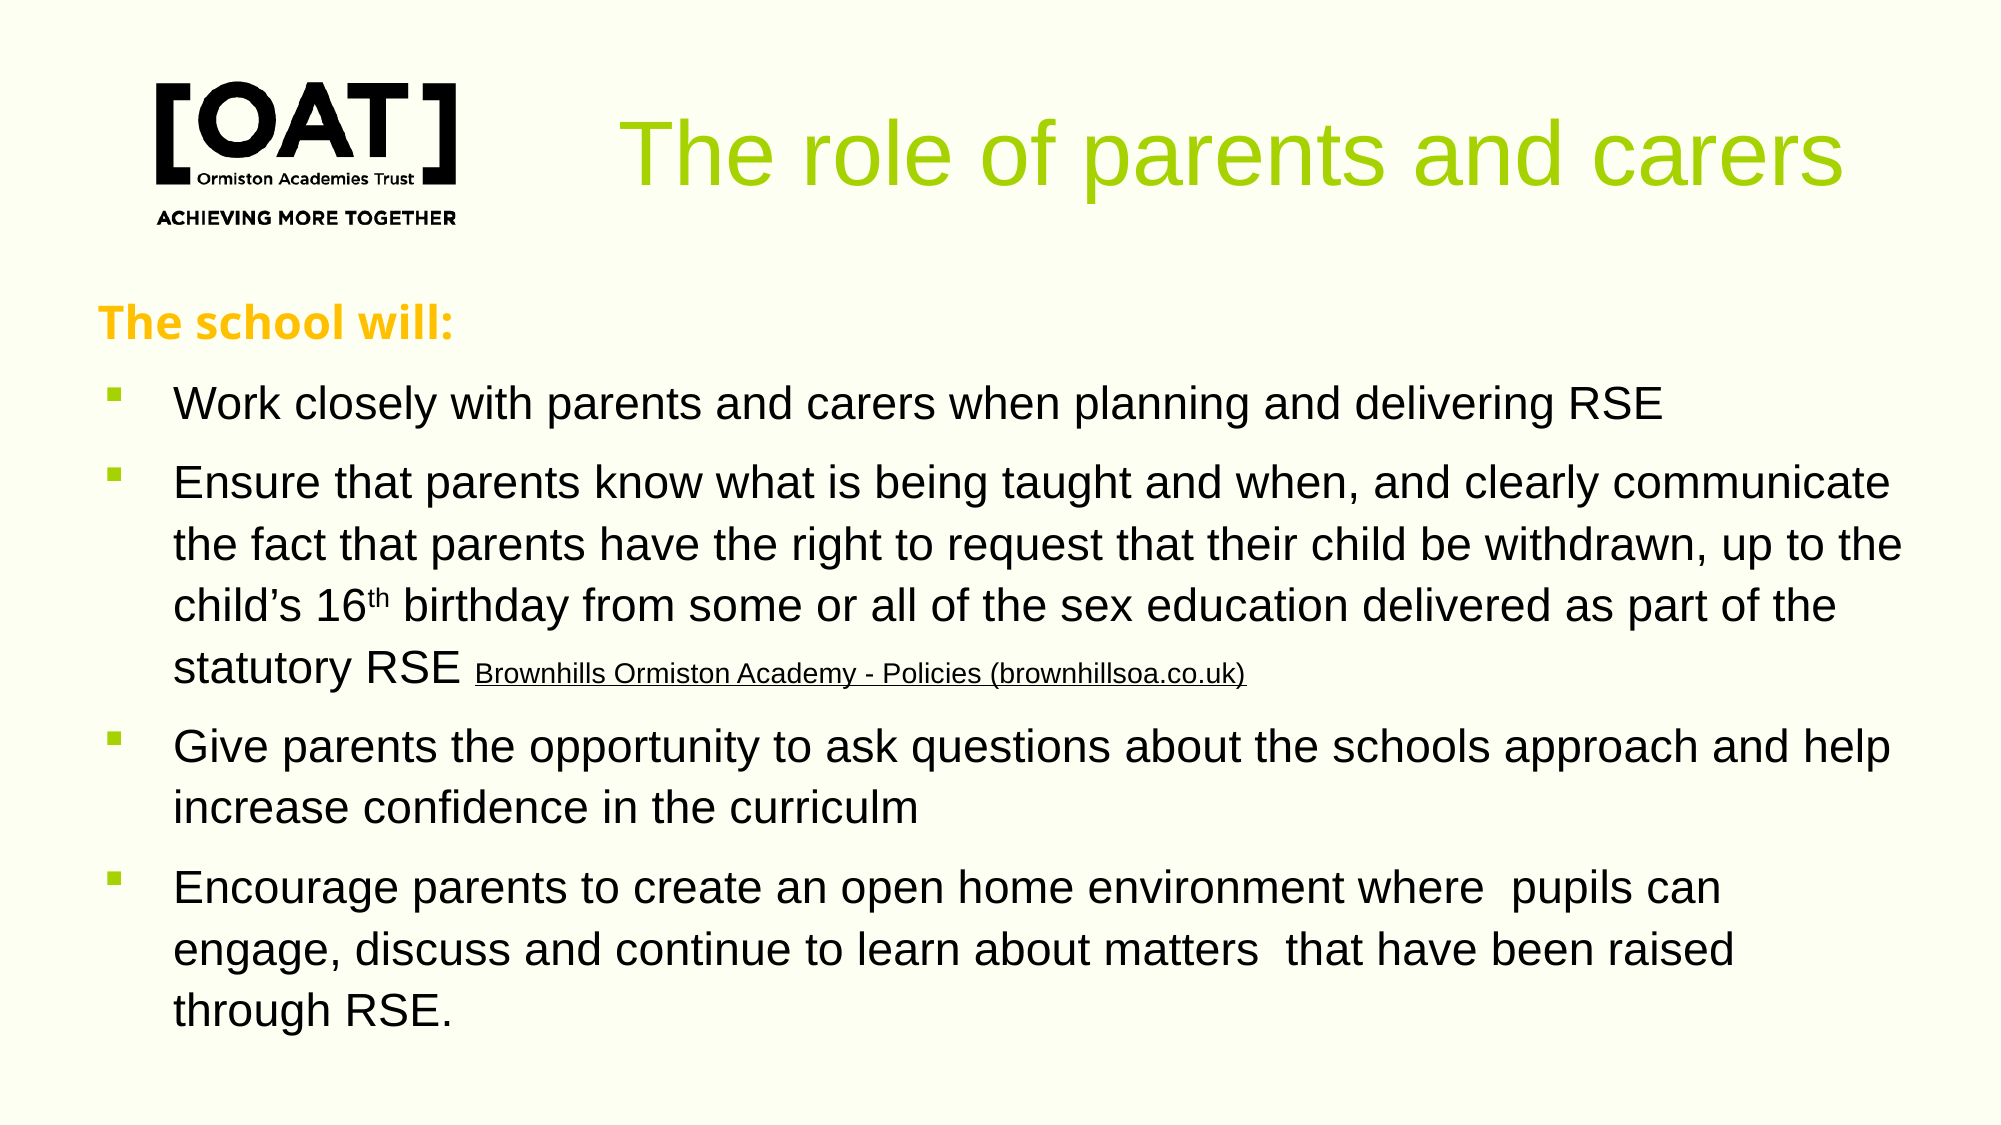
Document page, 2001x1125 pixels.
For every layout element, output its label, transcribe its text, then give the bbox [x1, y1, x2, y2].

list The school will: Work closely with parents and carers when planning and delivering RSE Ensure that parents know what is being taught and when, and clearly communicate the fact that parents have the right to request that their child be withdrawn, up to the child’s 16th birthday from some or all of the sex education delivered as part of the statutory RSE Brownhills Ormiston Academy - Policies (brownhillsoa.co.uk) Give parents the opportunity to ask questions about the schools approach and help increase confidence in the curriculm Encourage parents to create an open home environment where pupils can engage, discuss and continue to learn about matters that have been raised through RSE. [82, 280, 1972, 1057]
title The role of parents and carers [524, 68, 1863, 244]
